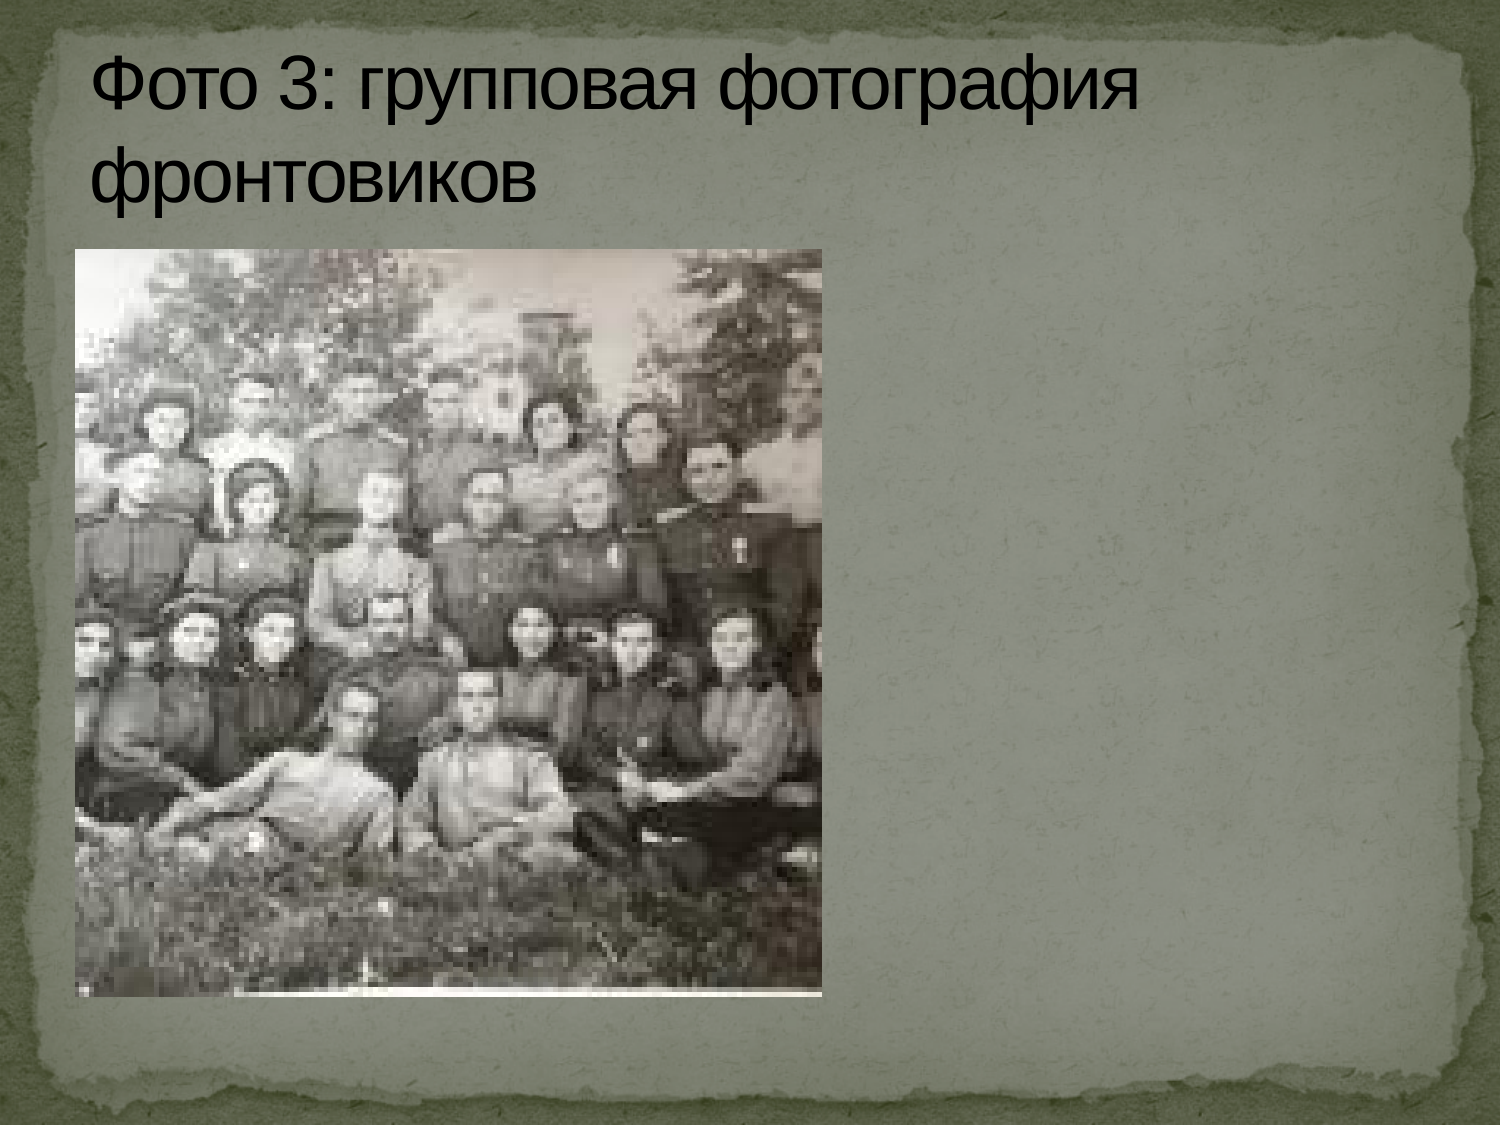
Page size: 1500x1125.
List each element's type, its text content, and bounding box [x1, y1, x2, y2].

title Фото 3: групповая фотография фронтовиков [74, 24, 1425, 225]
picture [75, 249, 822, 997]
